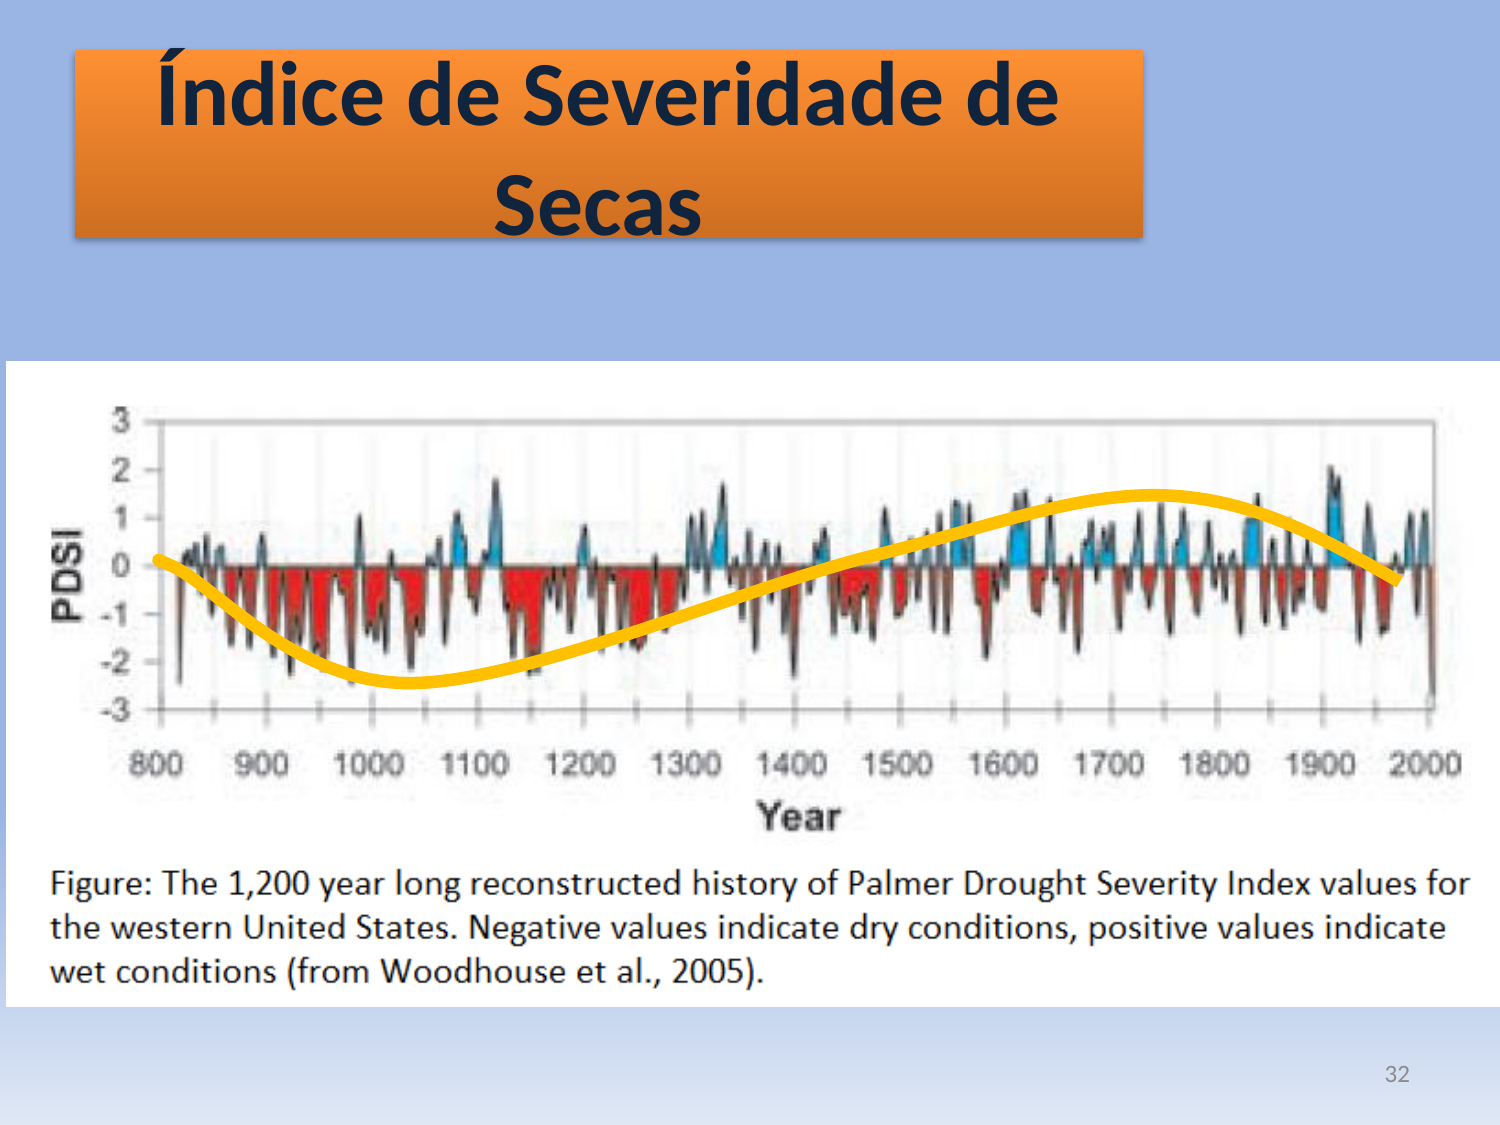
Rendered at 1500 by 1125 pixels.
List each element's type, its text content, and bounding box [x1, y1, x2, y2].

picture [5, 361, 1500, 1008]
title Índice de Severidade de Secas [75, 50, 1143, 238]
slide_number 32 [1074, 1042, 1425, 1103]
